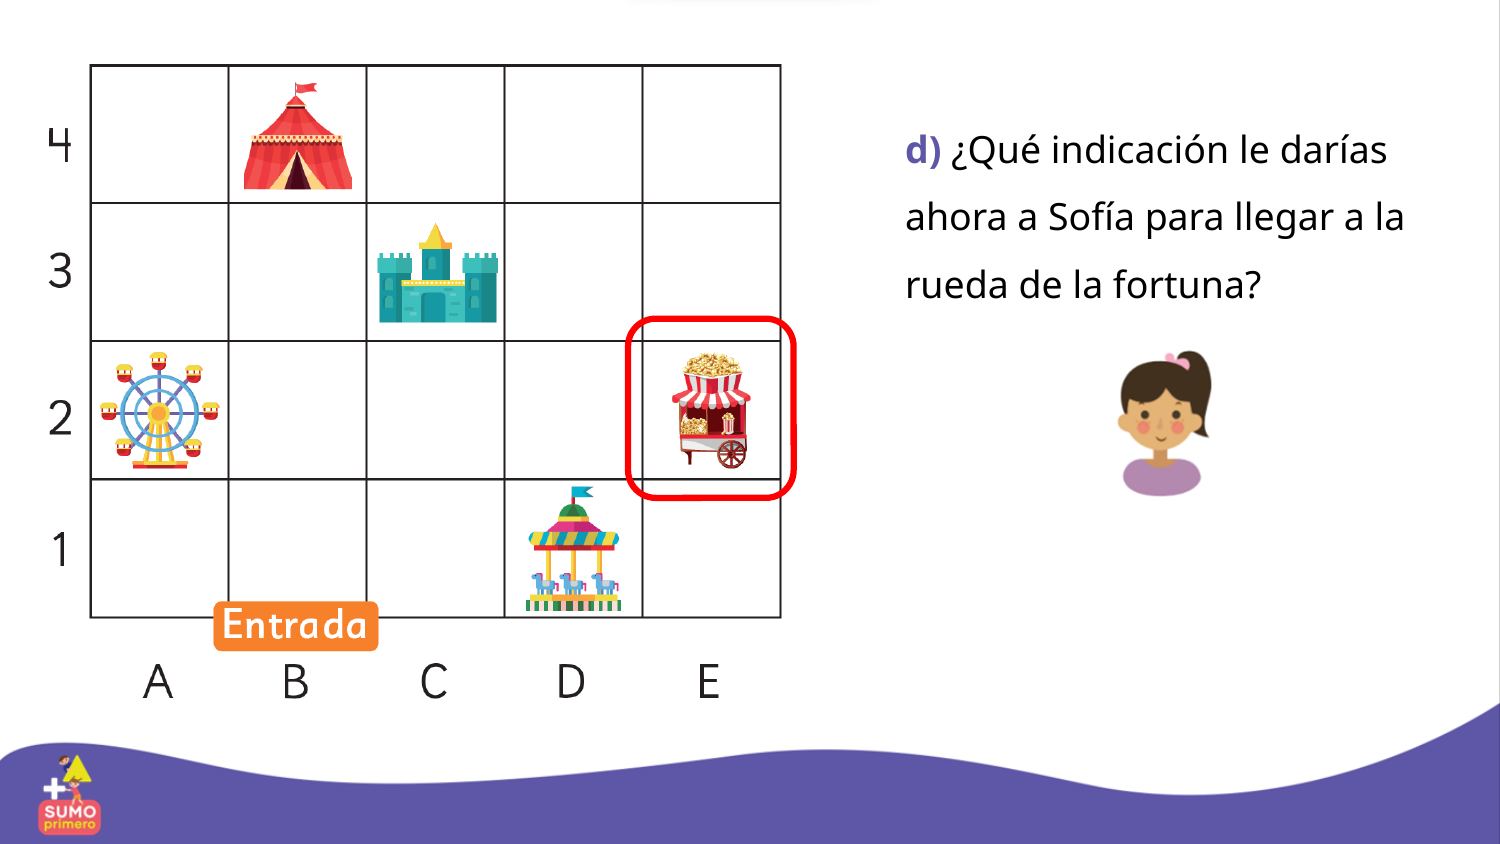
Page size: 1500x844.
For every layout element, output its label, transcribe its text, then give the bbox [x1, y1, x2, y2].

text_box d) ¿Qué indicación le darías ahora a Sofía para llegar a la rueda de la fortuna? [890, 95, 1448, 314]
picture [0, 0, 1500, 844]
